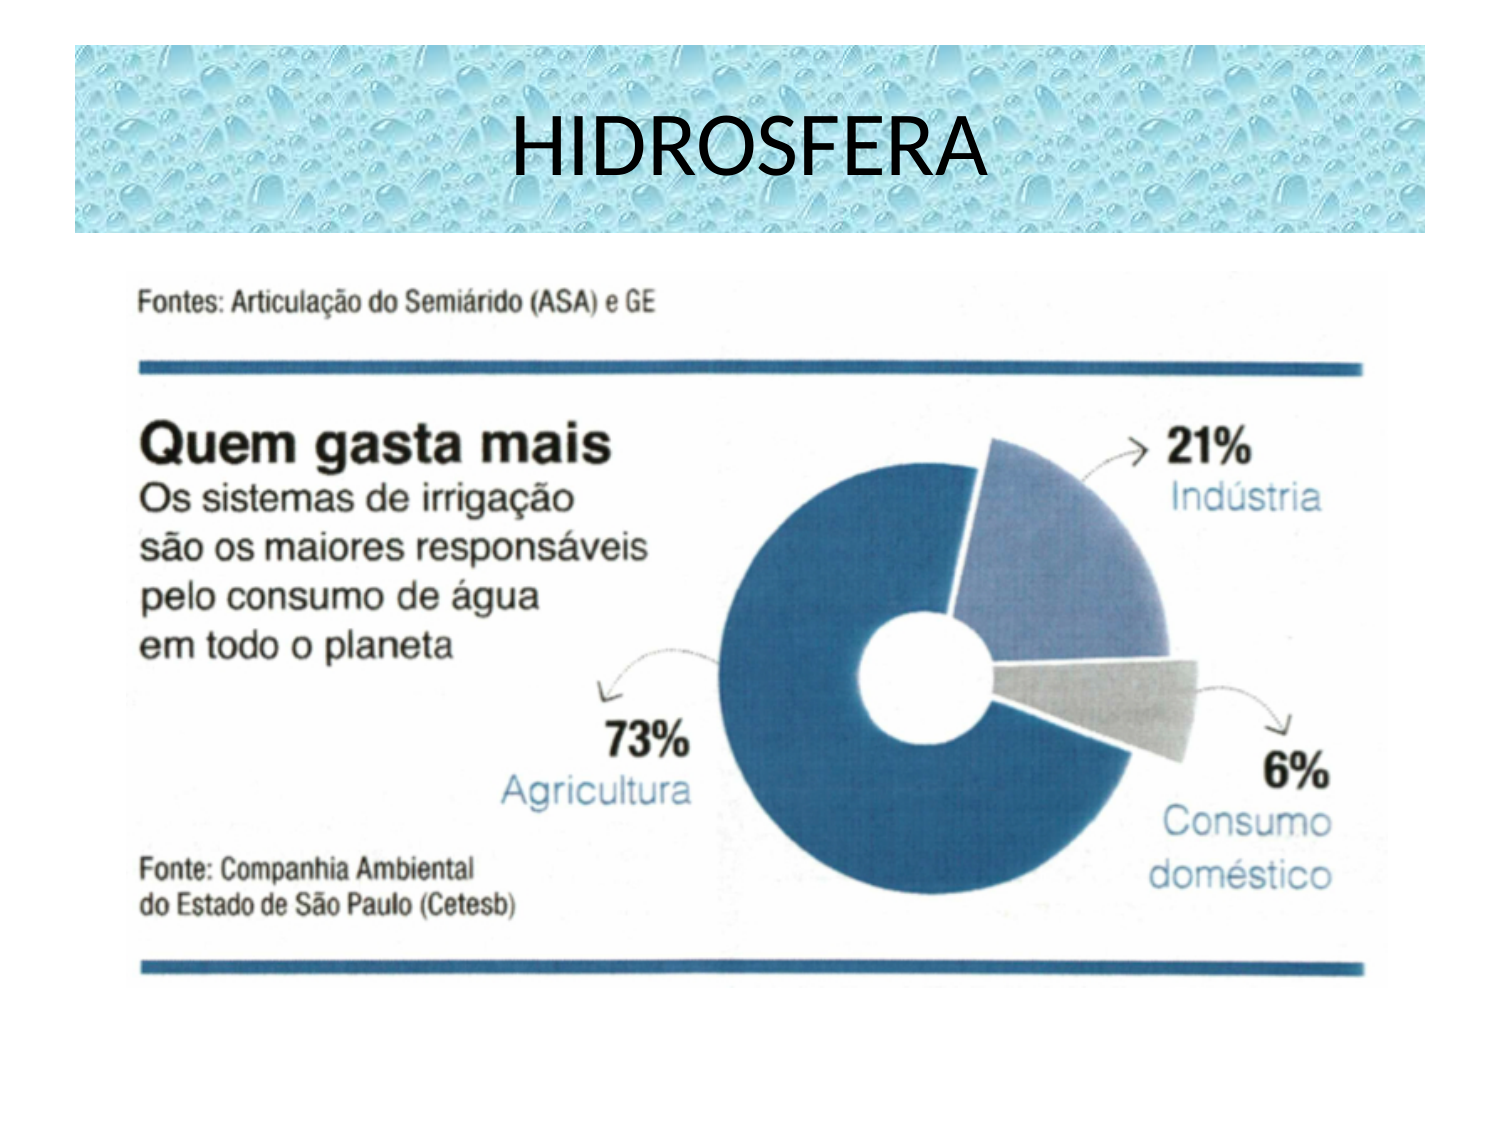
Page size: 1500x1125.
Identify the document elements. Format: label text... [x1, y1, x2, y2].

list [126, 271, 1389, 988]
title HIDROSFERA [75, 45, 1425, 233]
